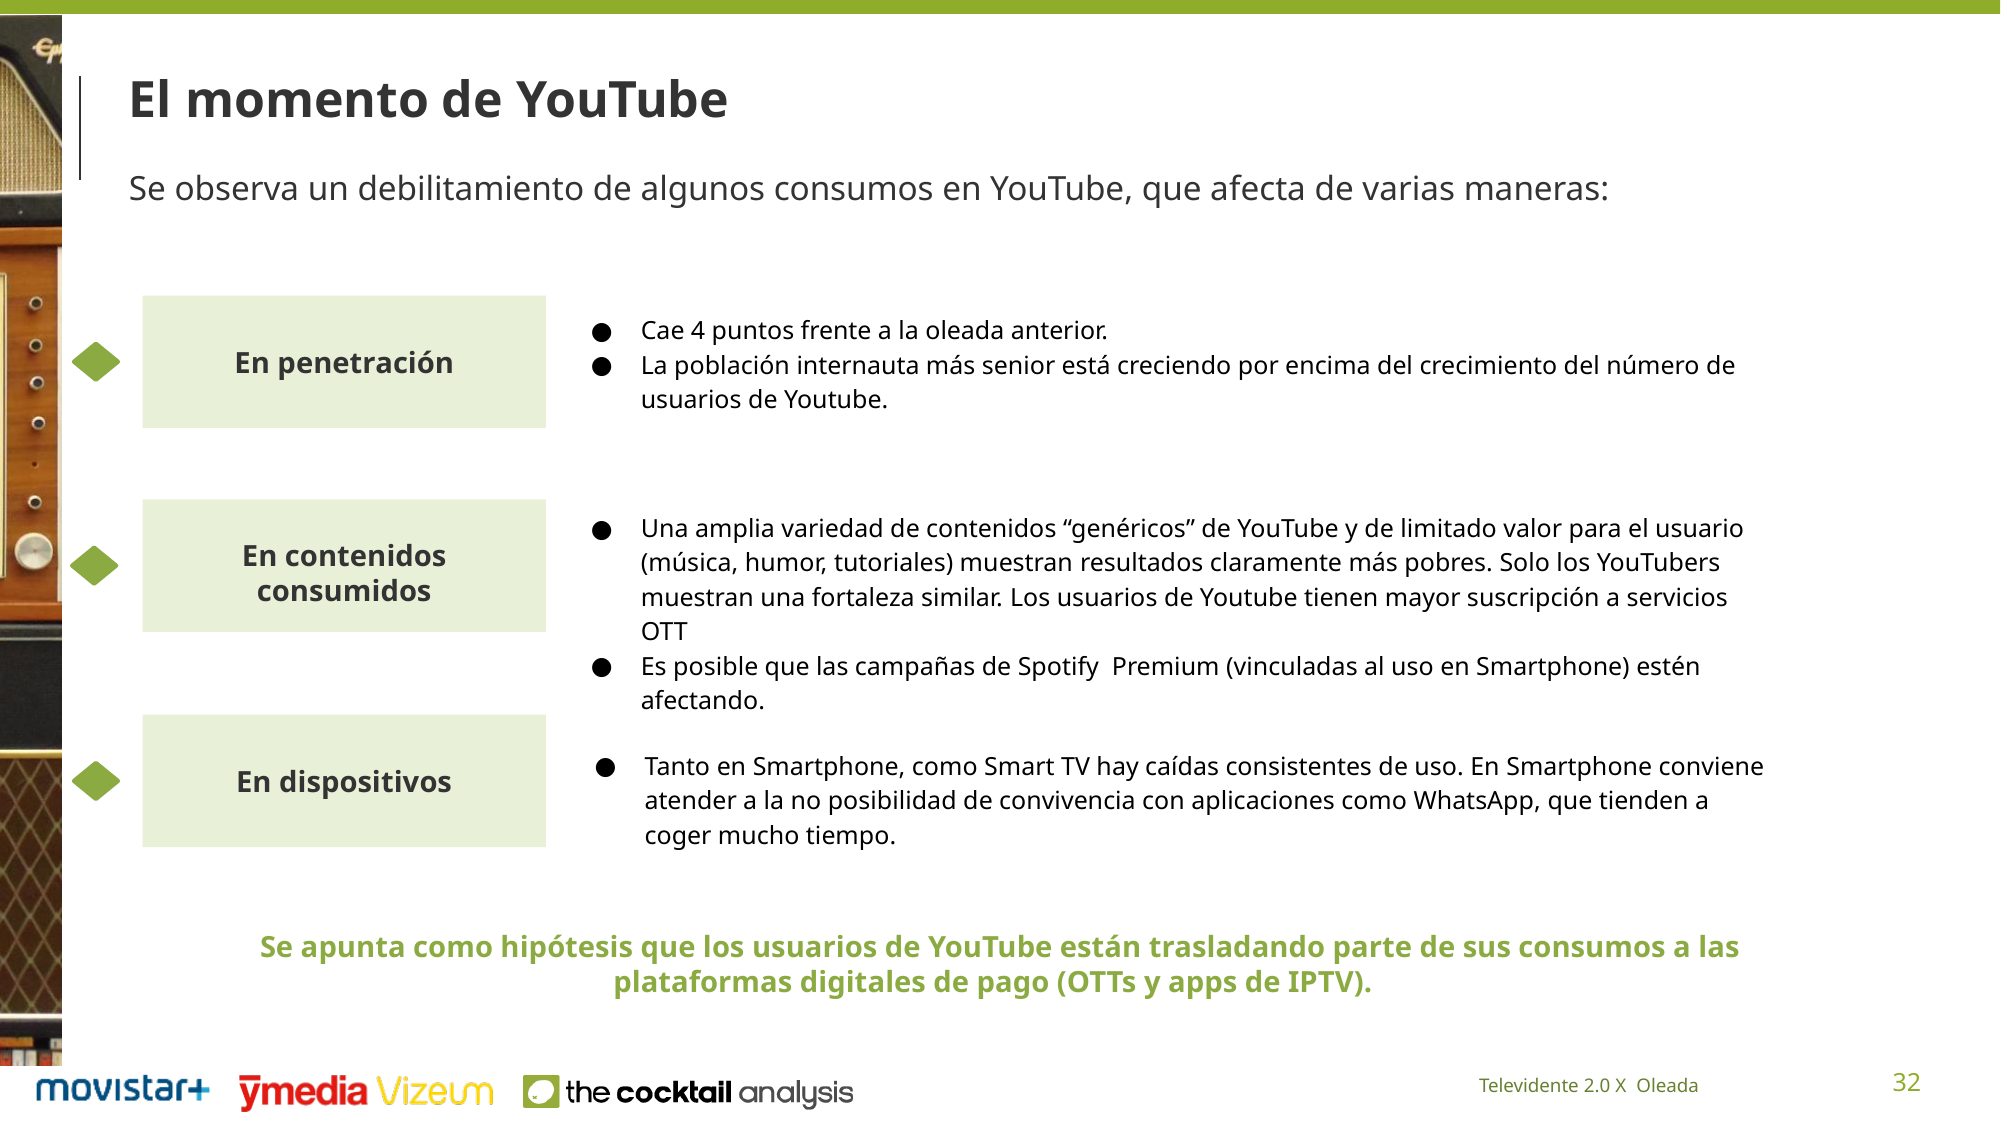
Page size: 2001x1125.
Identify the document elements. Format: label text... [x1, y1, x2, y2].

text_box Una amplia variedad de contenidos “genéricos” de YouTube y de limitado valor para el usuario (música, humor, tutoriales) muestran resultados claramente más pobres. Solo los YouTubers muestran una fortaleza similar. Los usuarios de Youtube tienen mayor suscripción a servicios OTT Es posible que las campañas de Spotify Premium (vinculadas al uso en Smartphone) estén afectando. [550, 492, 1784, 724]
text_box [140, 713, 548, 849]
text_box Cae 4 puntos frente a la oleada anterior. La población internauta más senior está creciendo por encima del crecimiento del número de usuarios de Youtube. [550, 295, 1759, 428]
text_box [140, 293, 548, 430]
text_box En contenidos consumidos [174, 508, 514, 636]
text_box [71, 761, 121, 801]
text_box [70, 545, 119, 586]
text_box [140, 497, 548, 634]
picture [523, 1075, 853, 1110]
text_box En dispositivos [174, 717, 514, 845]
text_box Se apunta como hipótesis que los usuarios de YouTube están trasladando parte de sus consumos a las plataformas digitales de pago (OTTs y apps de IPTV). [181, 897, 1820, 1029]
text_box [71, 342, 121, 382]
picture [239, 1072, 514, 1113]
text_box En penetración [174, 298, 514, 426]
text_box Tanto en Smartphone, como Smart TV hay caídas consistentes de uso. En Smartphone conviene atender a la no posibilidad de convivencia con aplicaciones como WhatsApp, que tienden a coger mucho tiempo. [554, 730, 1788, 831]
picture [0, 14, 220, 1117]
text_box El momento de YouTube Se observa un debilitamiento de algunos consumos en YouTube, que afecta de varias maneras: [113, 52, 1978, 121]
